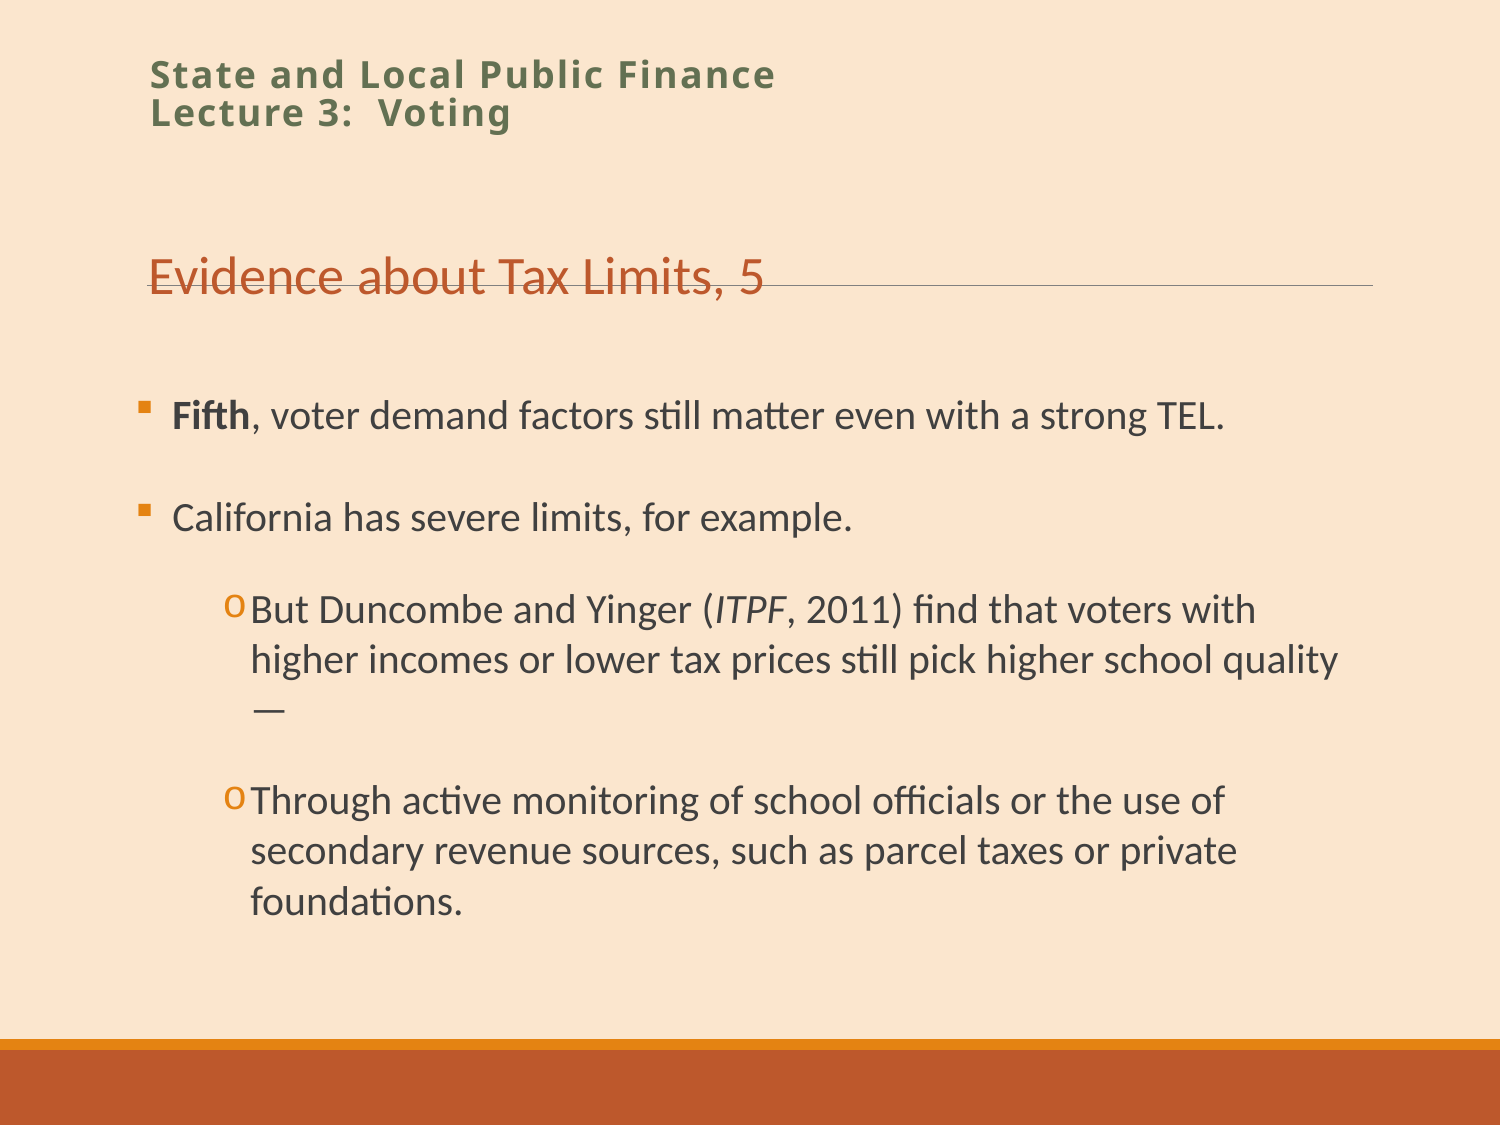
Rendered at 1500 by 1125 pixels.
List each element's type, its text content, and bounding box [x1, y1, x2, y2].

text_box State and Local Public Finance Lecture 3: Voting [135, 50, 1373, 147]
list Evidence about Tax Limits, 5 Fifth, voter demand factors still matter even with a strong TEL. California has severe limits, for example. But Duncombe and Yinger (ITPF, 2011) find that voters with higher incomes or lower tax prices still pick higher school quality— Through active monitoring of school officials or the use of secondary revenue sources, such as parcel taxes or private foundations. [135, 200, 1373, 938]
